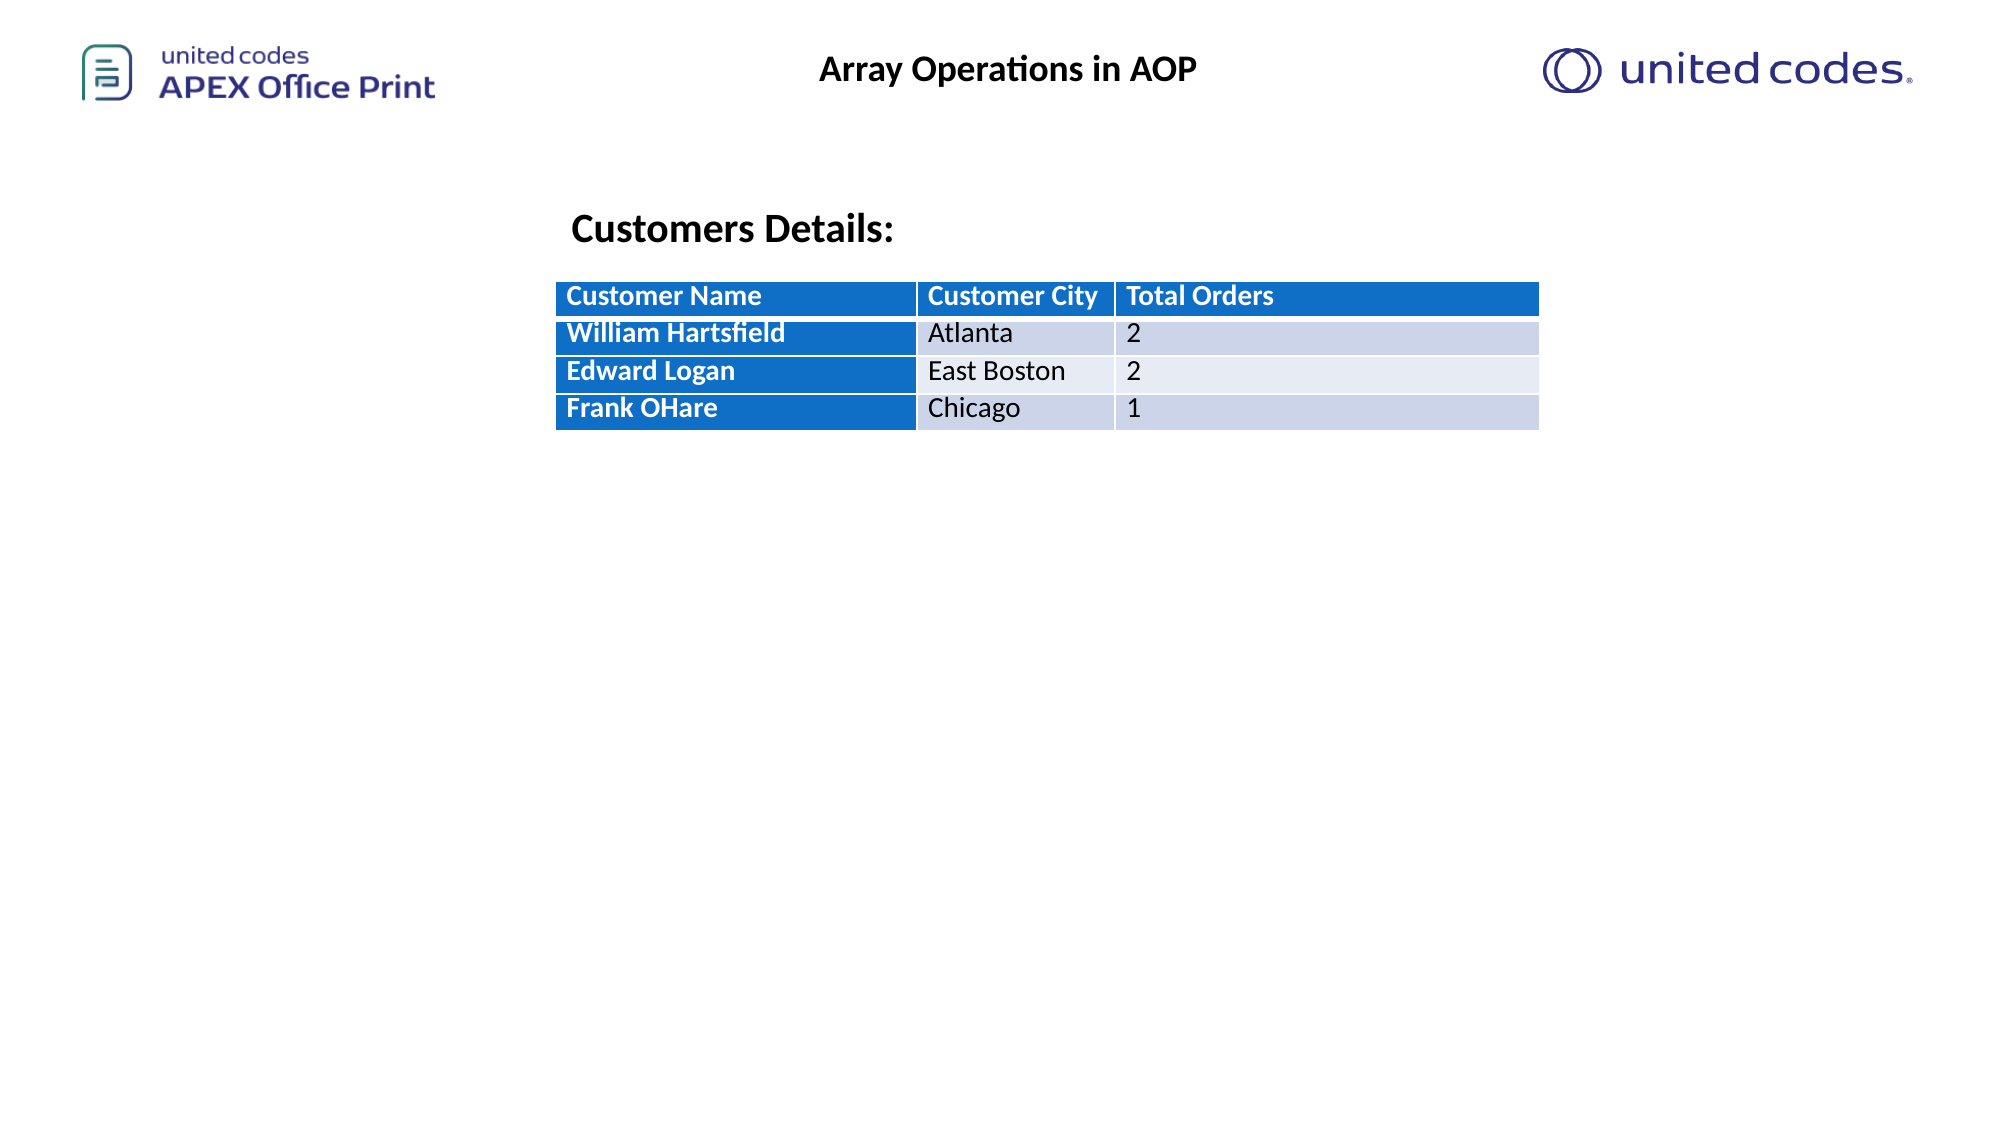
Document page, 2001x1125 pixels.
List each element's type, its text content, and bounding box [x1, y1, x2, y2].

table_cell Chicago [918, 395, 1114, 430]
table_header Customer Name [556, 282, 916, 316]
text_box Customers Details: [556, 193, 920, 259]
picture [1540, 48, 1914, 93]
table_cell Frank OHare [556, 395, 916, 430]
text_box Array Operations in AOP [804, 36, 1213, 97]
table_cell William Hartsfield [556, 322, 916, 355]
table_cell Edward Logan [556, 357, 916, 393]
table_cell 2 [1116, 322, 1539, 355]
table_cell Atlanta [918, 322, 1114, 355]
table_header Total Orders [1116, 282, 1539, 316]
table_cell East Boston [918, 357, 1114, 393]
picture [82, 44, 436, 101]
table_header Customer City [918, 282, 1114, 316]
table_cell 2 [1116, 357, 1539, 393]
table_cell 1 [1116, 395, 1539, 430]
